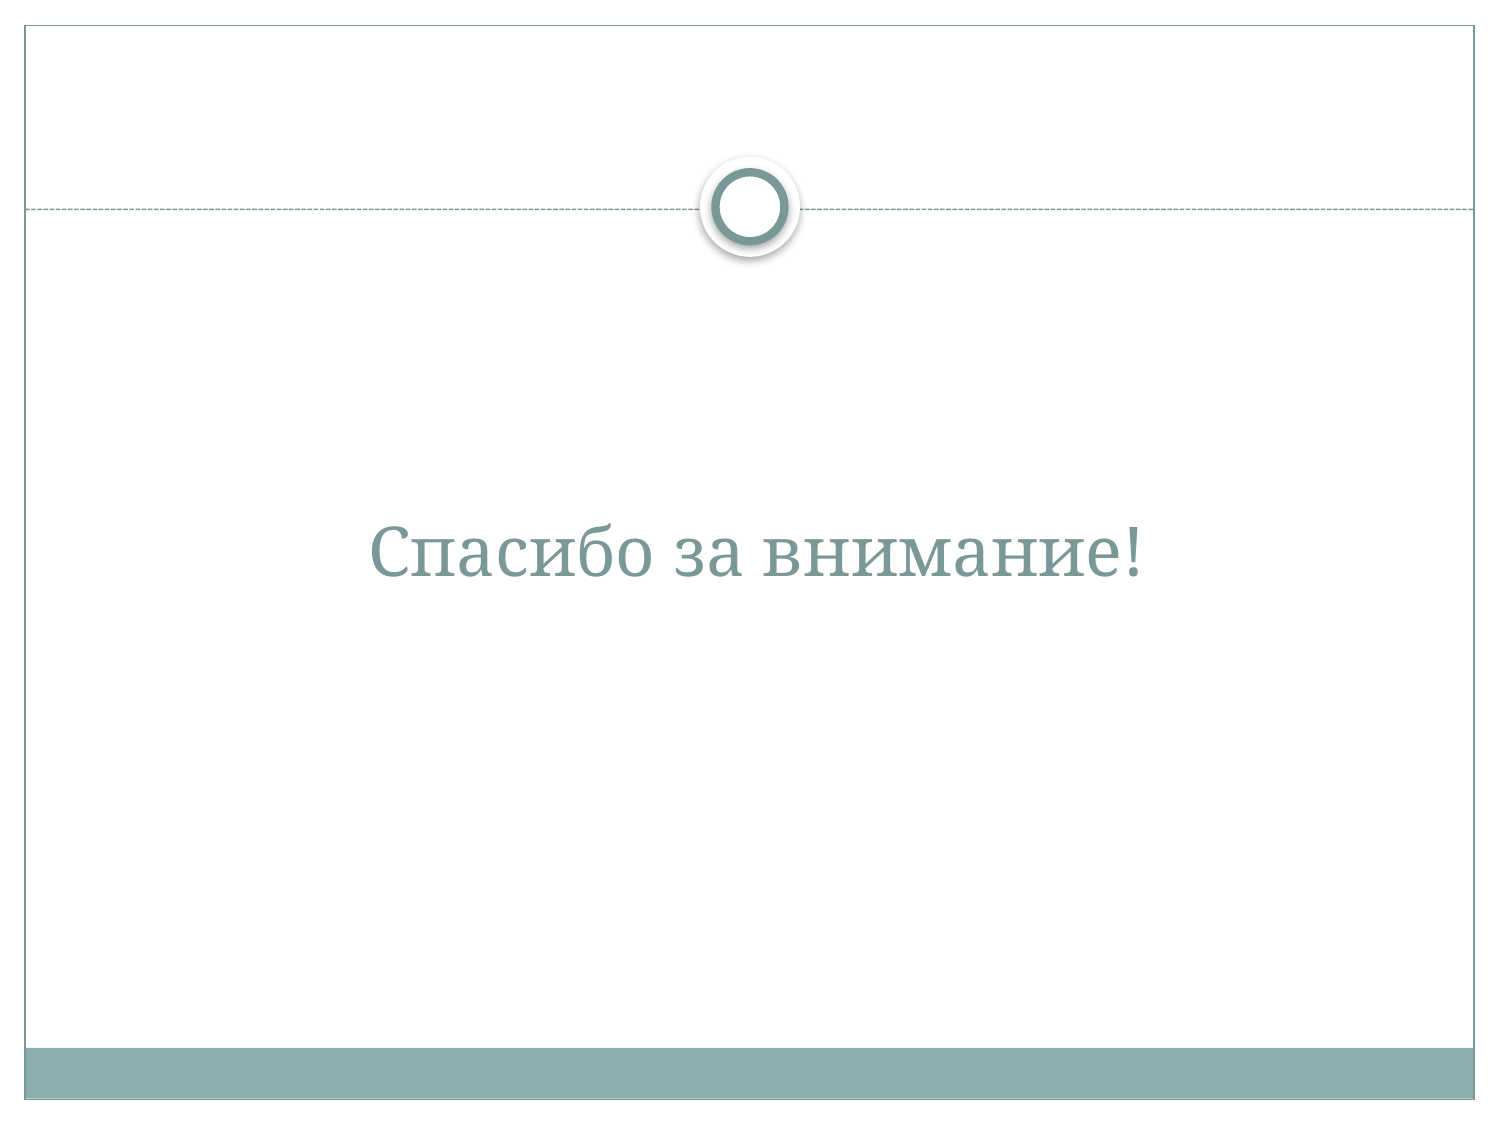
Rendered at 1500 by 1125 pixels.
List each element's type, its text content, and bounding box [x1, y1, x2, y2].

title Спасибо за внимание! [82, 410, 1432, 598]
